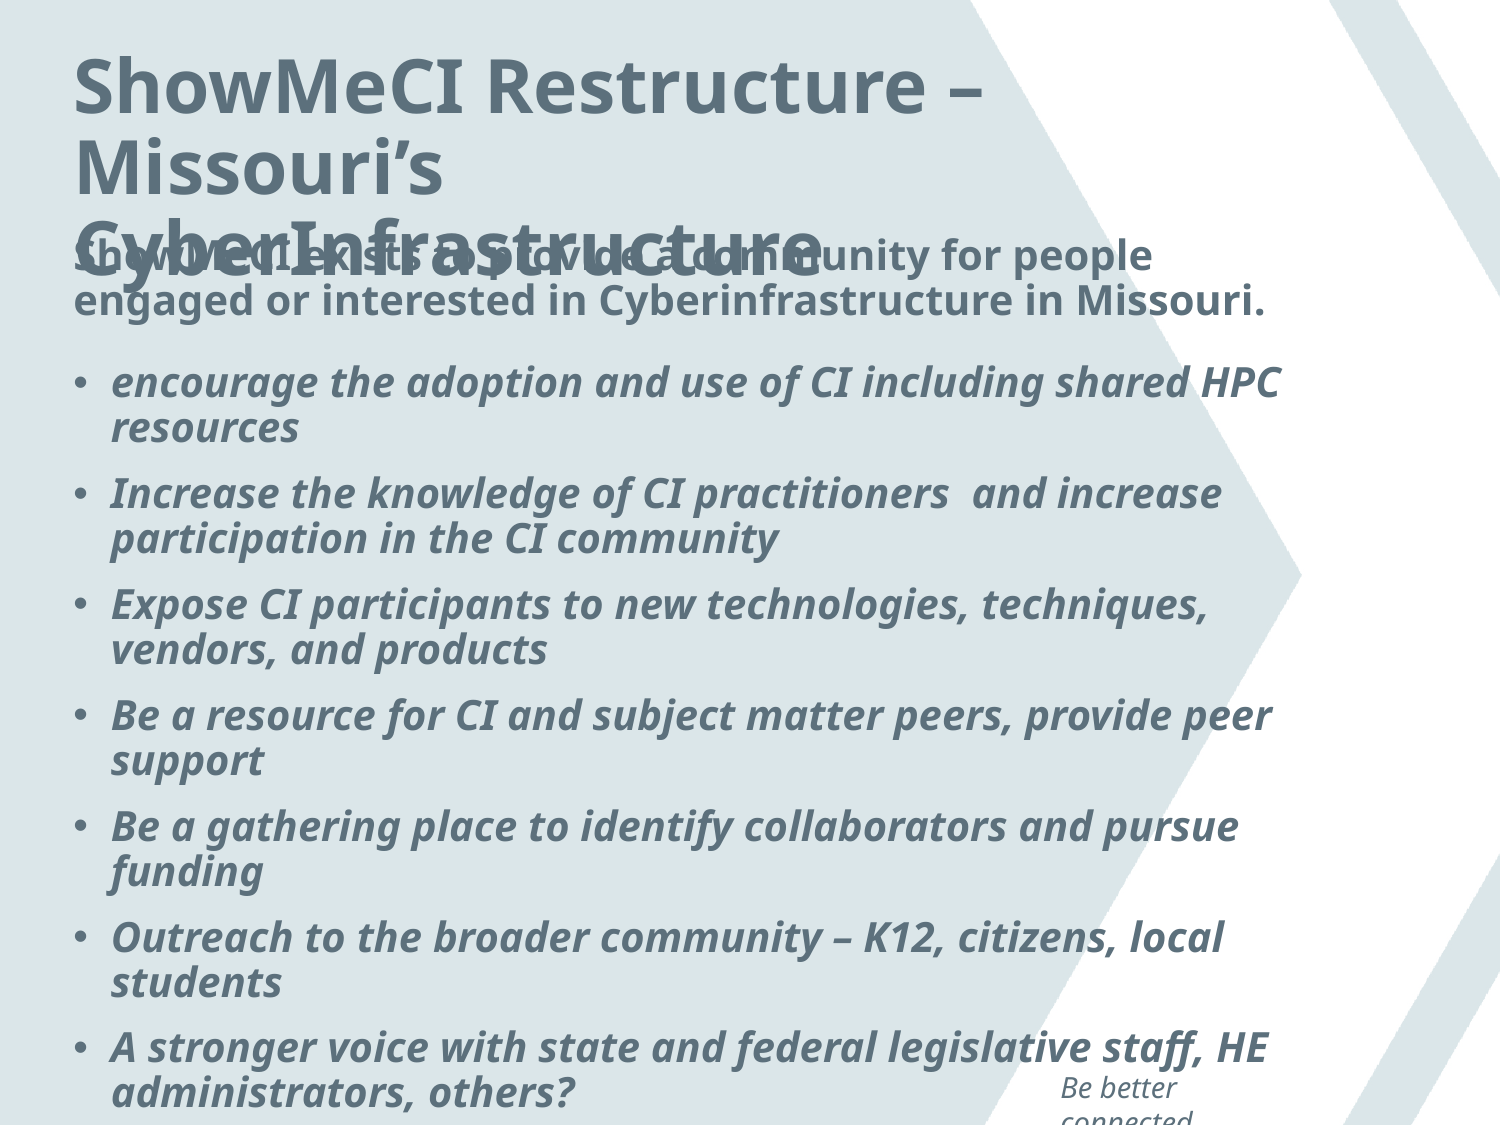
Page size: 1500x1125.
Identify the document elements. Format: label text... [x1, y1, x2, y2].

picture [1095, 1119, 1103, 1125]
picture [0, 0, 1500, 1125]
picture [1077, 1119, 1085, 1125]
list ShowMeCI exists to provide a community for people engaged or interested in Cyberinfrastructure in Missouri. encourage the adoption and use of CI including shared HPC resources Increase the knowledge of CI practitioners and increase participation in the CI community Expose CI participants to new technologies, techniques, vendors, and products Be a resource for CI and subject matter peers, provide peer support Be a gathering place to identify collaborators and pursue funding Outreach to the broader community – K12, citizens, local students A stronger voice with state and federal legislative staff, HE administrators, others? [58, 226, 1338, 1052]
picture [1112, 1119, 1120, 1125]
title ShowMeCI Restructure – Missouri’s CyberInfrastructure [58, 41, 1217, 226]
picture [1179, 1119, 1187, 1125]
